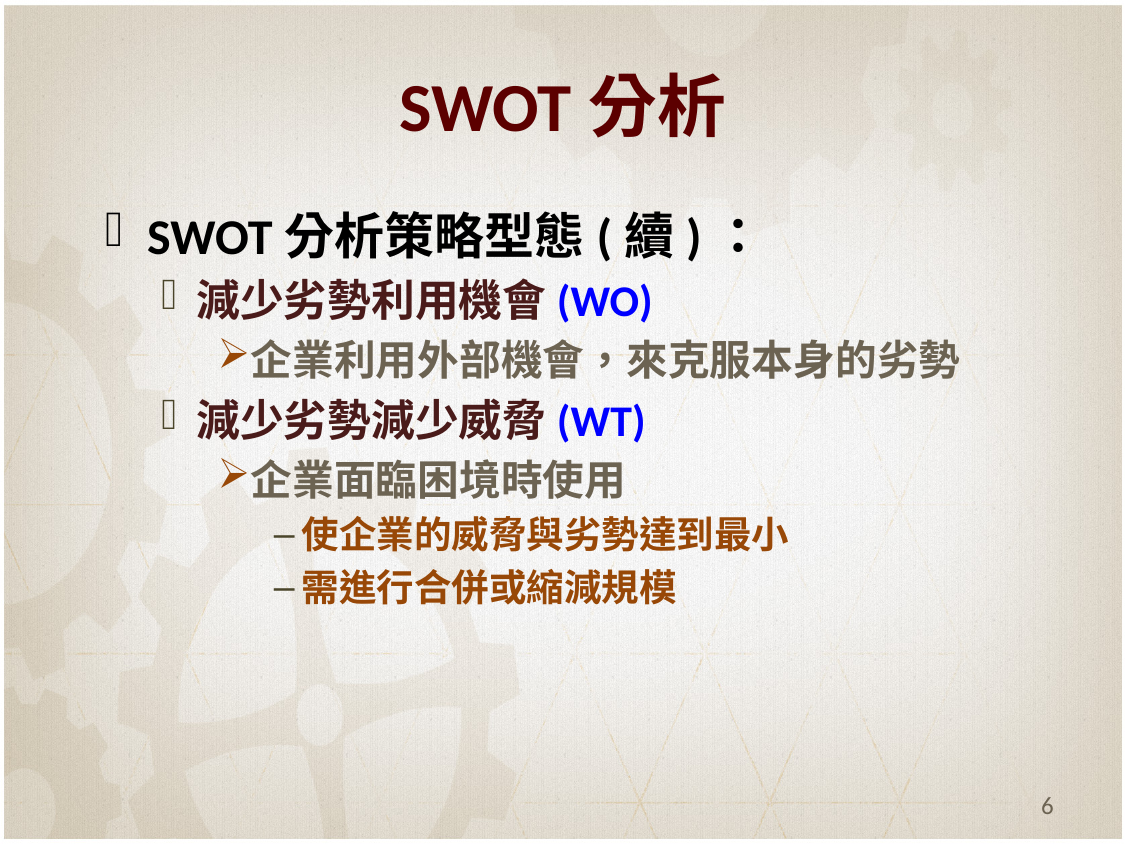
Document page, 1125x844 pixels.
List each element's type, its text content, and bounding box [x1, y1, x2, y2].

title SWOT分析 [56, 33, 1069, 175]
list SWOT分析策略型態(續)： 減少劣勢利用機會(WO) 企業利用外部機會，來克服本身的劣勢 減少劣勢減少威脅(WT) 企業面臨困境時使用 使企業的威脅與劣勢達到最小 需進行合併或縮減規模 [90, 196, 1047, 754]
slide_number 6 [806, 782, 1069, 827]
picture [0, 0, 1125, 844]
